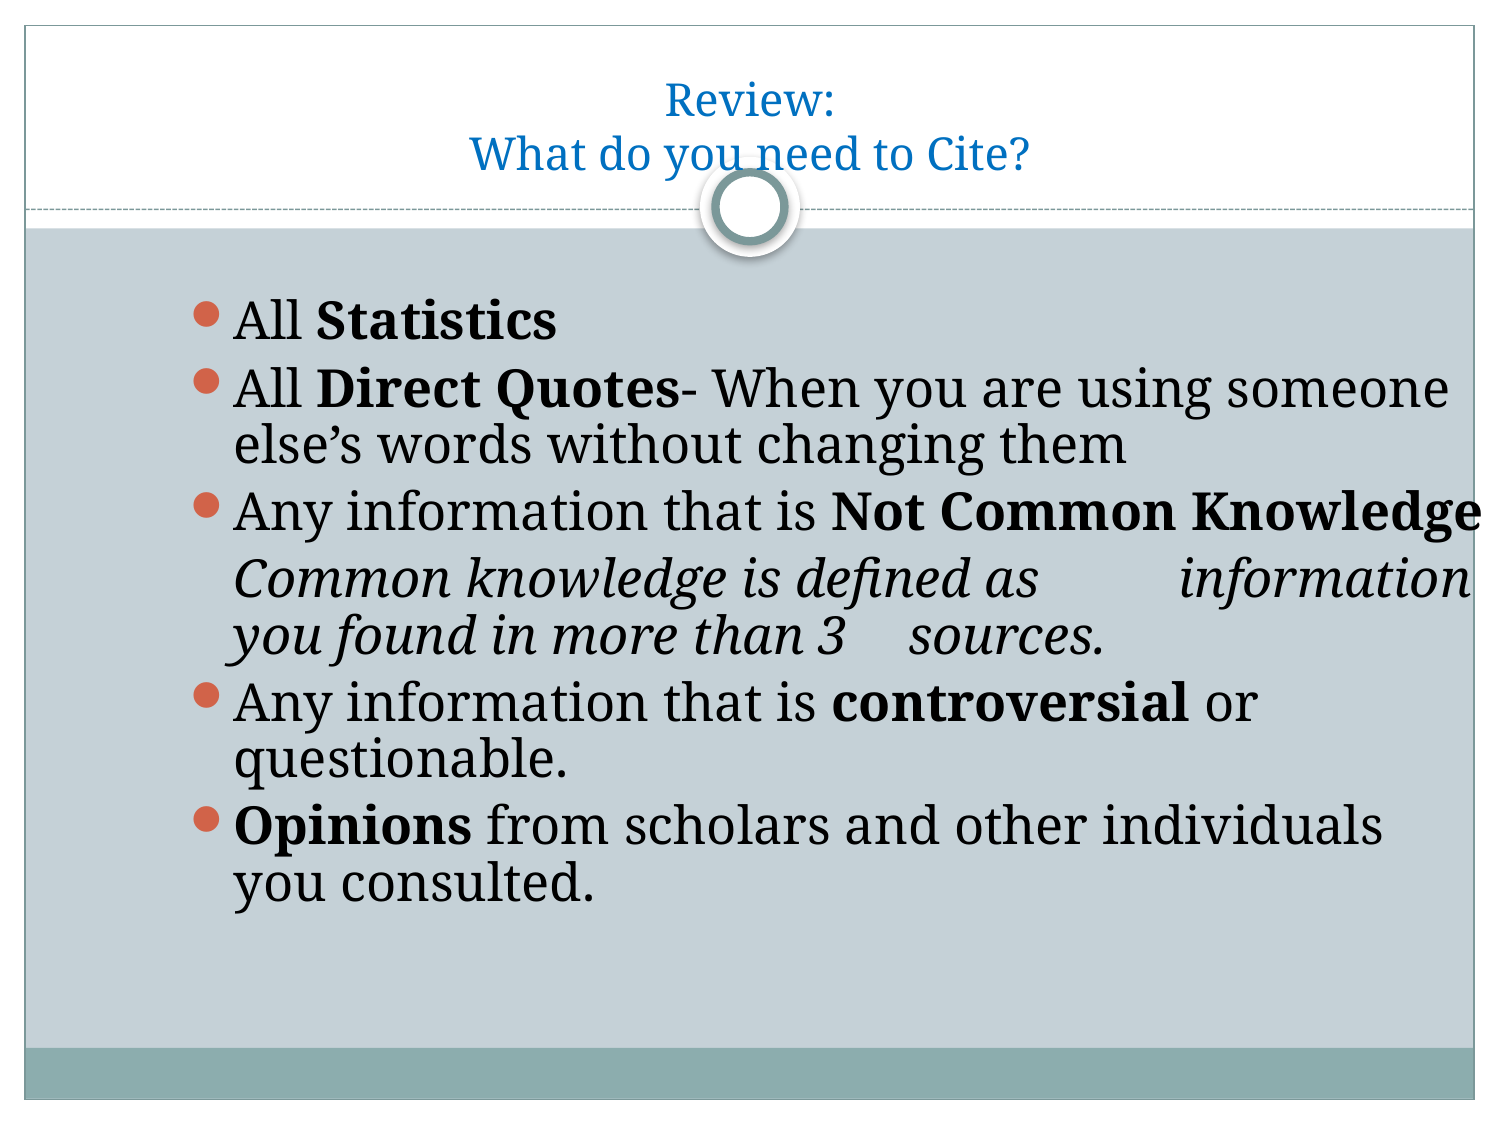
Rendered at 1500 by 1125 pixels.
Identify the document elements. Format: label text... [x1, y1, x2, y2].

title Review: What do you need to Cite? [50, 62, 1450, 187]
list All Statistics All Direct Quotes- When you are using someone else’s words without changing them Any information that is Not Common Knowledge Common knowledge is defined as information you found in more than 3 sources. Any information that is controversial or questionable. Opinions from scholars and other individuals you consulted. [174, 287, 1500, 963]
